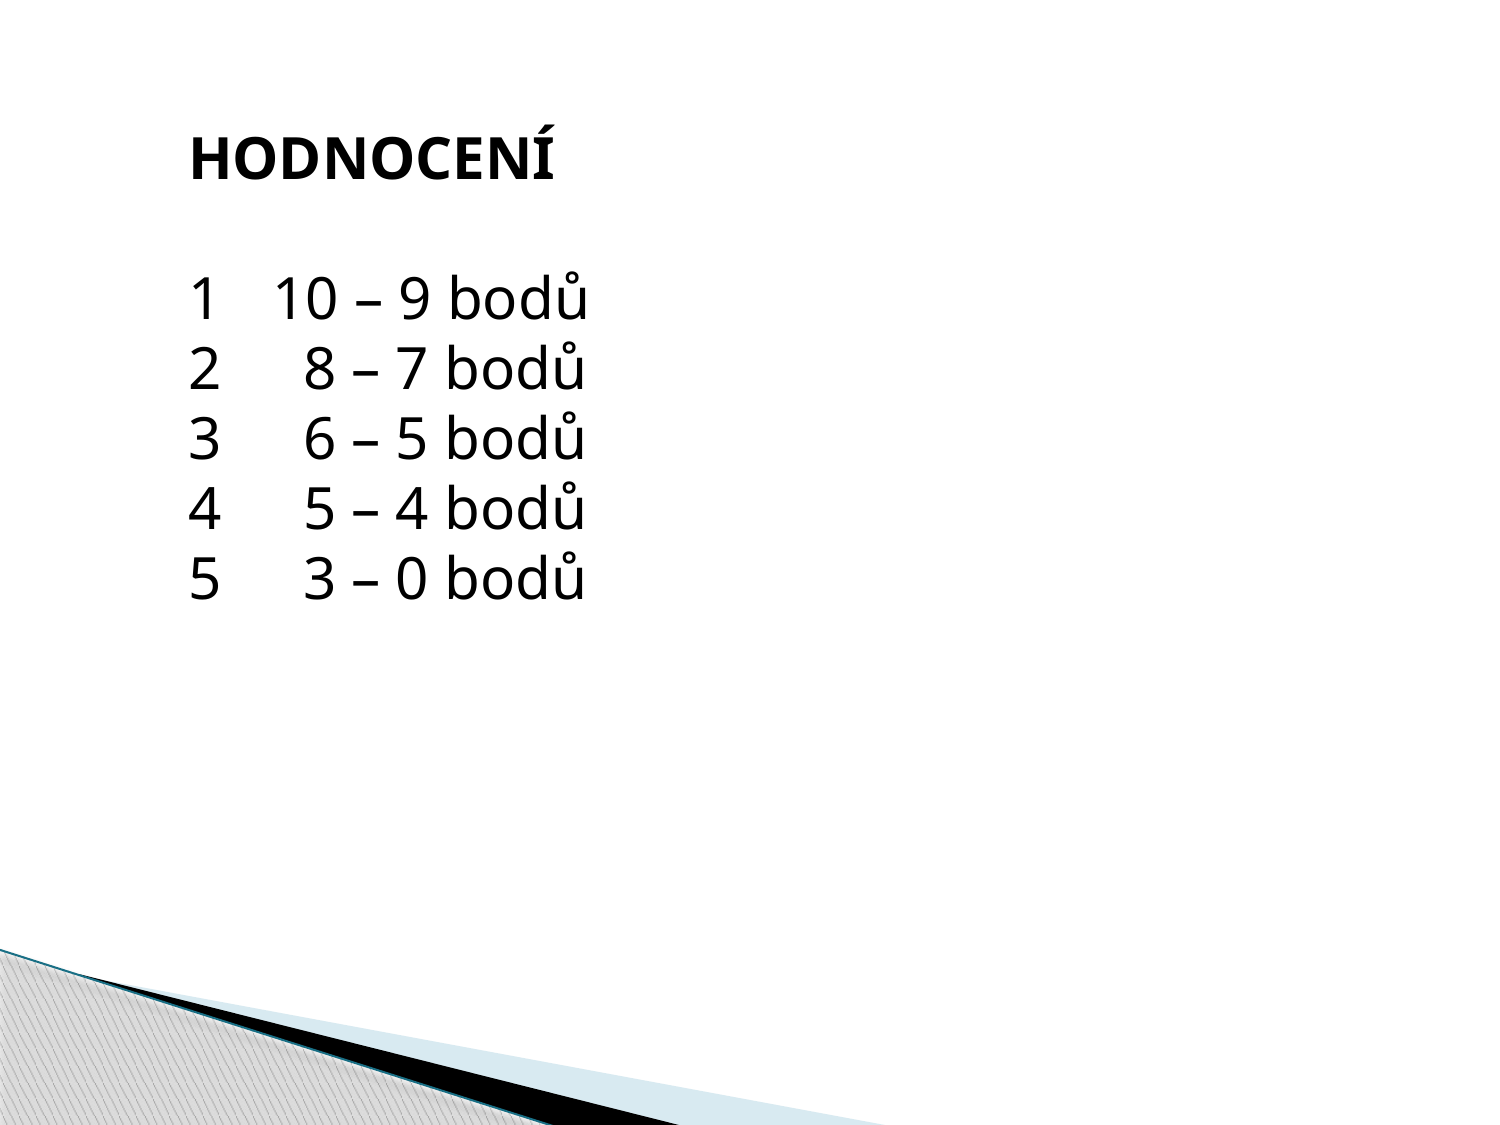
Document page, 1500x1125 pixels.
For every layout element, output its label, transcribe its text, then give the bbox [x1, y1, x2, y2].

text_box HODNOCENÍ 10 – 9 bodů 8 – 7 bodů 6 – 5 bodů 5 – 4 bodů 3 – 0 bodů [173, 113, 606, 689]
